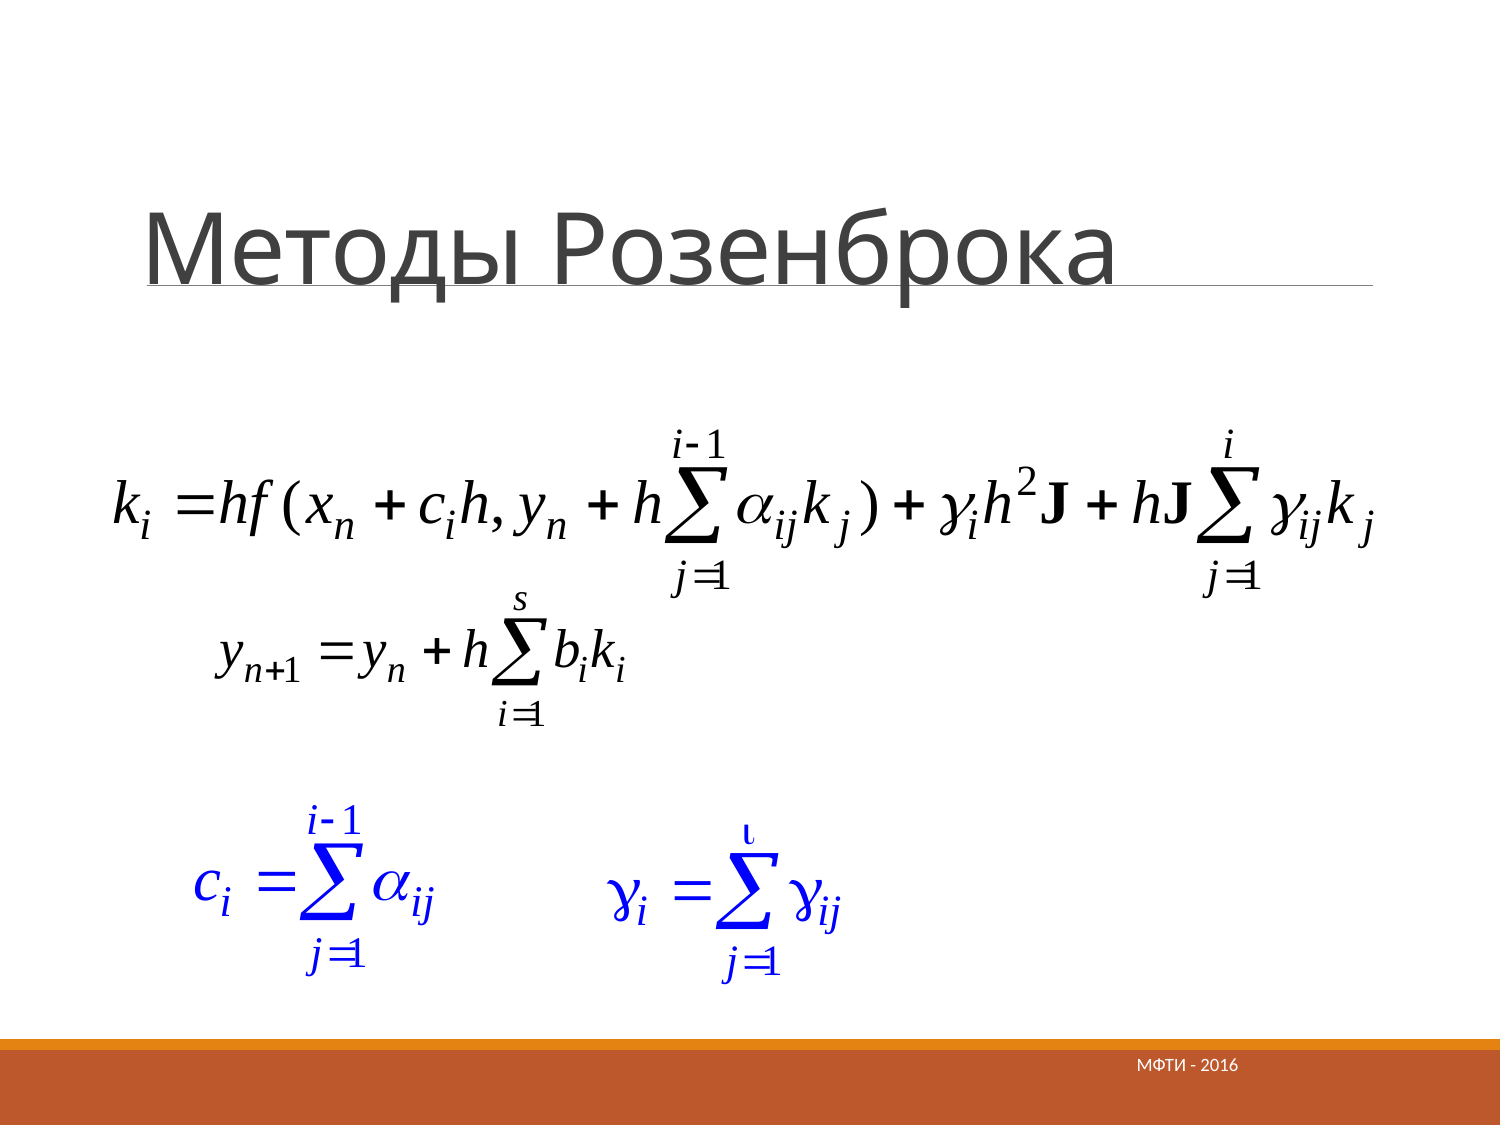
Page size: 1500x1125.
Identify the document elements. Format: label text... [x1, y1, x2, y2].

title Методы Розенброка [125, 125, 1425, 313]
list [103, 411, 1392, 612]
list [186, 787, 452, 991]
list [598, 797, 857, 999]
footer МФТИ - 2016 [950, 1025, 1426, 1103]
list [206, 569, 642, 739]
